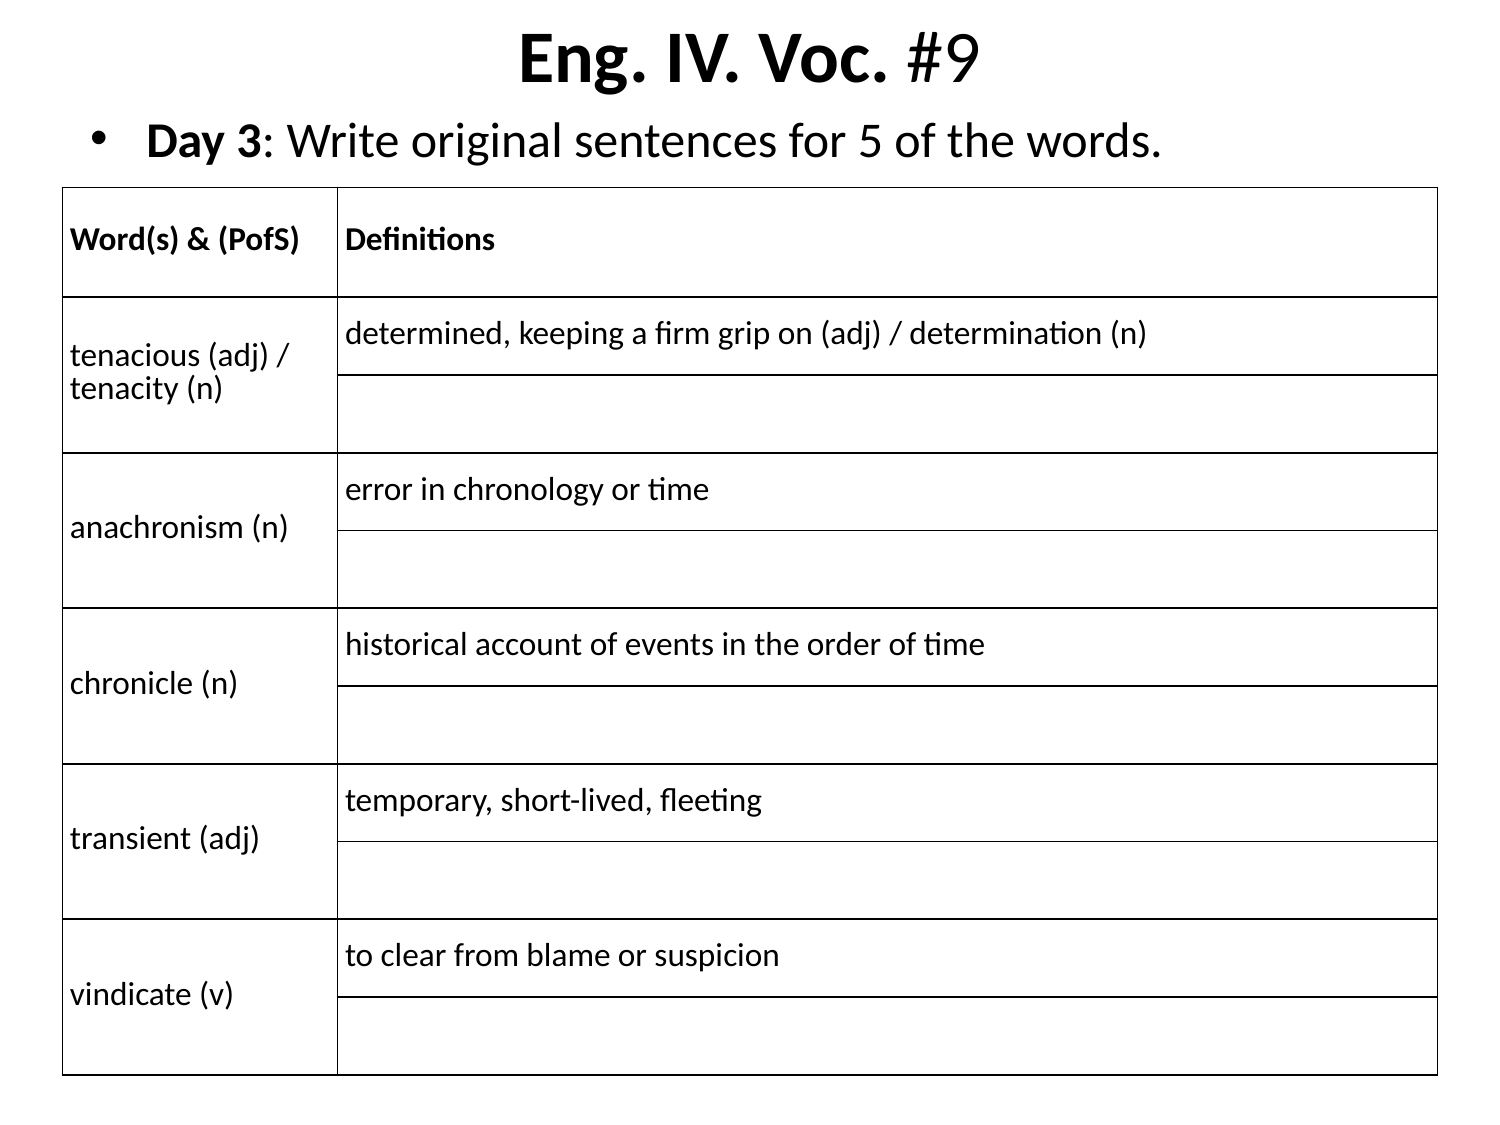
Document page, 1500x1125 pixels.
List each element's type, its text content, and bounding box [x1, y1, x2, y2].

table_header Word(s) & (PofS) [63, 188, 337, 296]
table_cell [338, 531, 1437, 607]
table_cell [338, 687, 1437, 763]
table_cell chronicle (n) [63, 609, 337, 763]
table_cell anachronism (n) [63, 454, 337, 607]
table_cell temporary, short-lived, fleeting [338, 765, 1437, 841]
list Day 3: Write original sentences for 5 of the words. [75, 99, 1425, 187]
table_cell historical account of events in the order of time [338, 609, 1437, 685]
table_cell error in chronology or time [338, 454, 1437, 530]
table_cell determined, keeping a firm grip on (adj) / determination (n) [338, 298, 1437, 374]
table_cell tenacious (adj) / tenacity (n) [63, 298, 337, 452]
title Eng. IV. Voc. #9 [75, 0, 1425, 99]
table_cell transient (adj) [63, 765, 337, 918]
table_cell to clear from blame or suspicion [338, 920, 1437, 996]
table_header Definitions [338, 188, 1437, 296]
table_cell [338, 998, 1437, 1074]
table_cell [338, 842, 1437, 918]
table_cell [338, 376, 1437, 452]
table_cell vindicate (v) [63, 920, 337, 1074]
